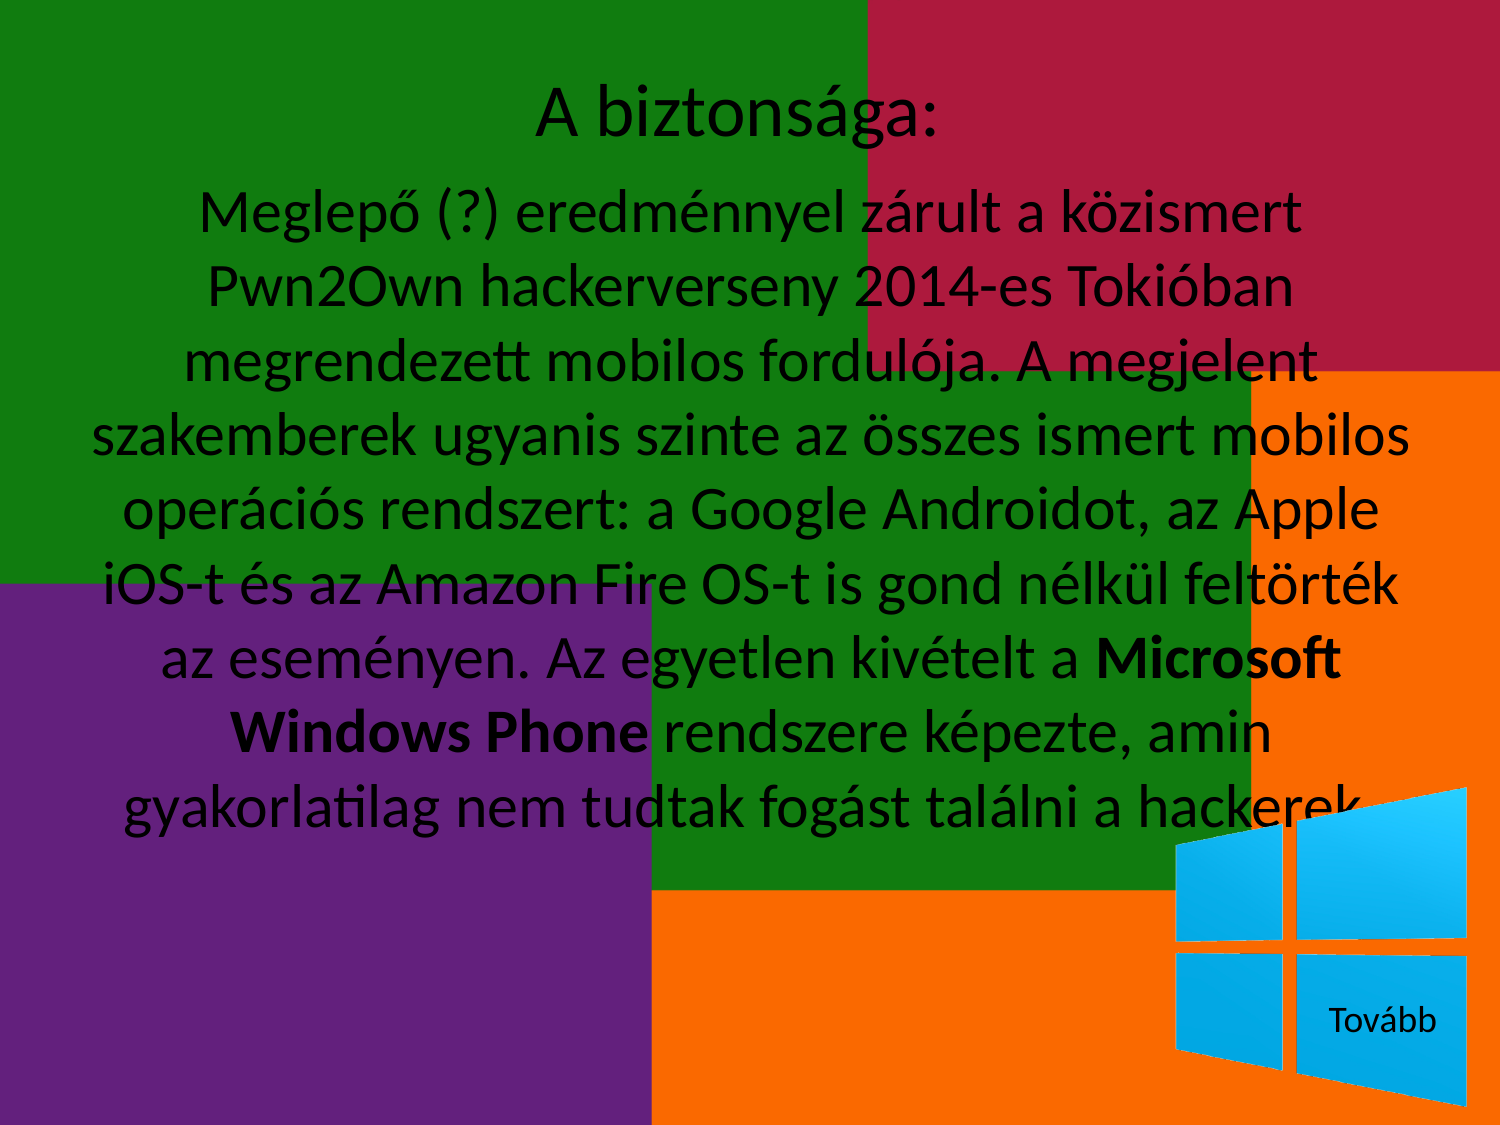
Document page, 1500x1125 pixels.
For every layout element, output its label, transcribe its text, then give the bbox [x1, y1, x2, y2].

list Meglepő (?) eredménnyel zárult a közismert Pwn2Own hackerverseny 2014-es Tokióban megrendezett mobilos fordulója. A megjelent szakemberek ugyanis szinte az összes ismert mobilos operációs rendszert: a Google Androidot, az Apple iOS-t és az Amazon Fire OS-t is gond nélkül feltörték az eseményen. Az egyetlen kivételt a Microsoft Windows Phone rendszere képezte, amin gyakorlatilag nem tudtak fogást találni a hackerek. [76, 162, 1427, 906]
text_box A biztonsága: [395, 54, 1081, 160]
picture [0, 0, 1500, 1125]
